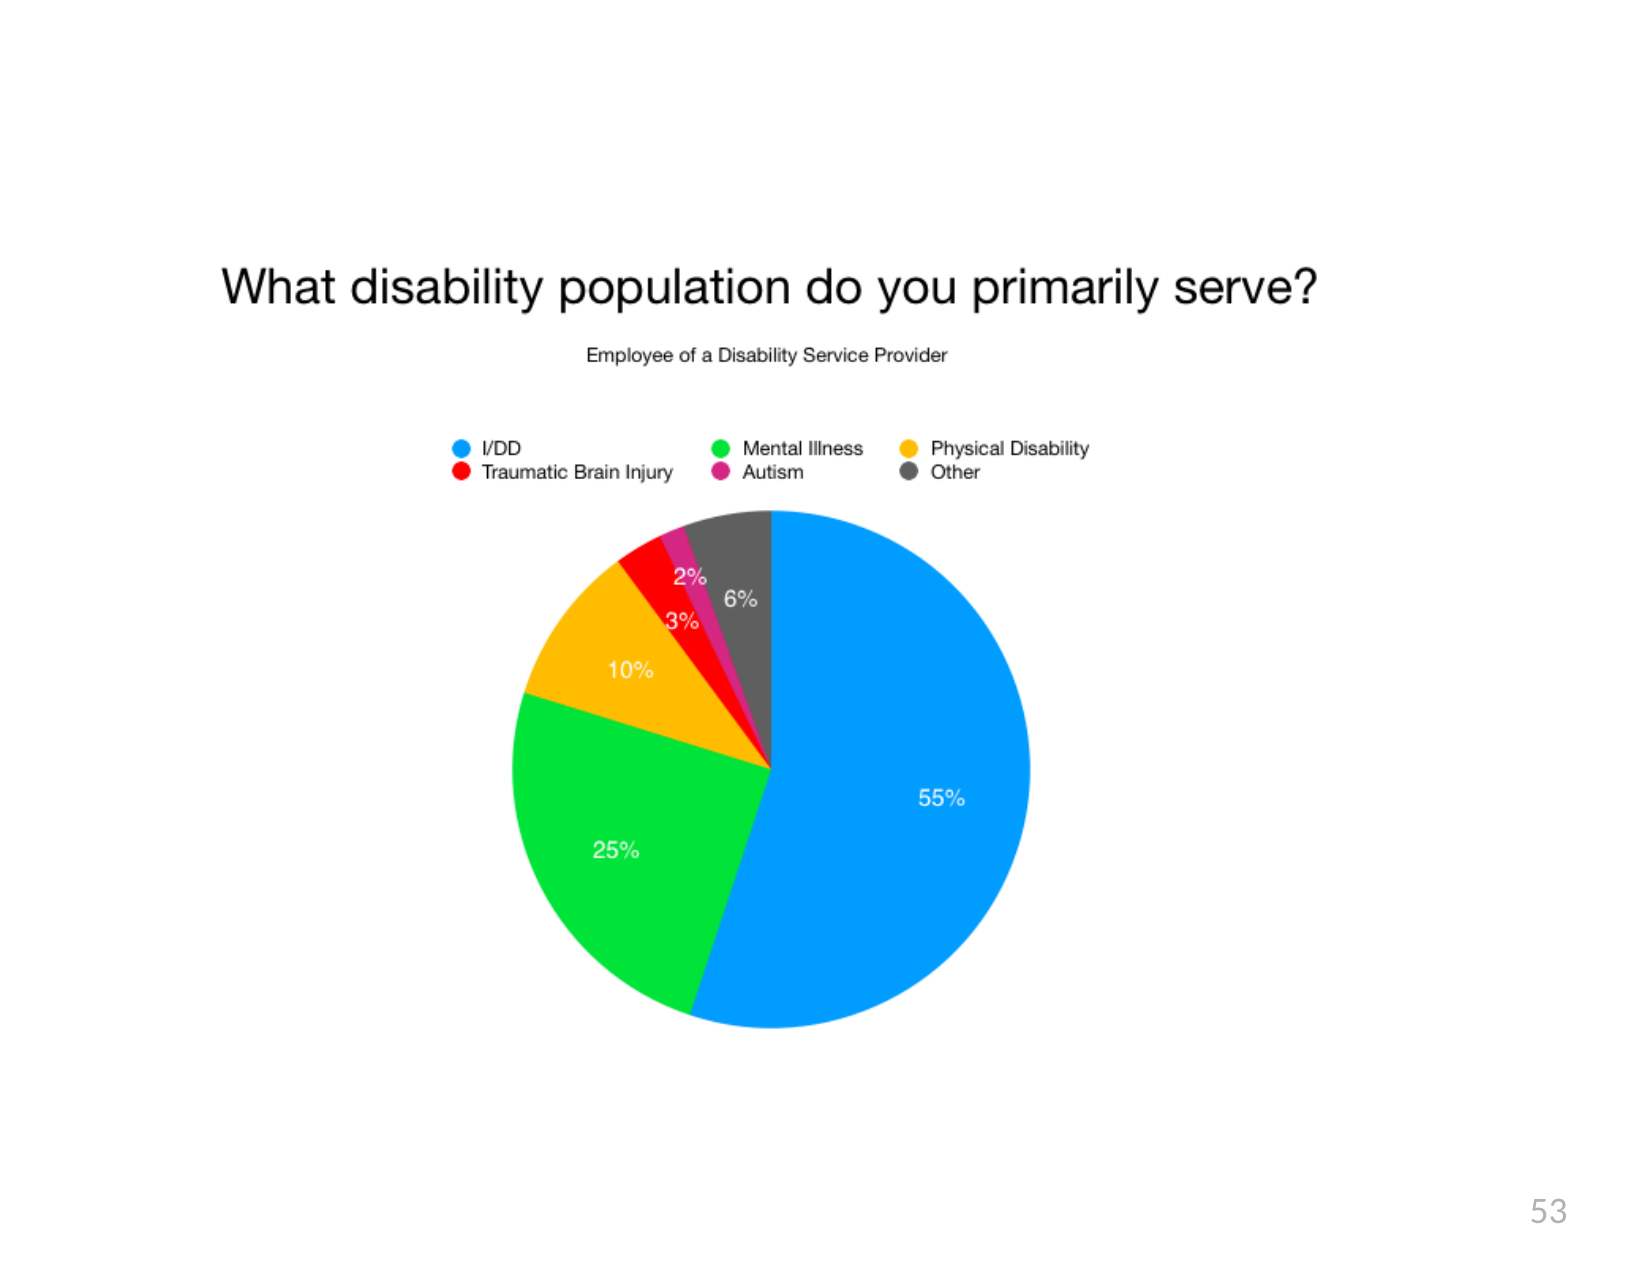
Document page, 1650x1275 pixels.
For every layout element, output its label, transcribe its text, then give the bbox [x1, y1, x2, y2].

picture [174, 212, 1544, 1107]
slide_number 53 [1188, 1185, 1568, 1250]
